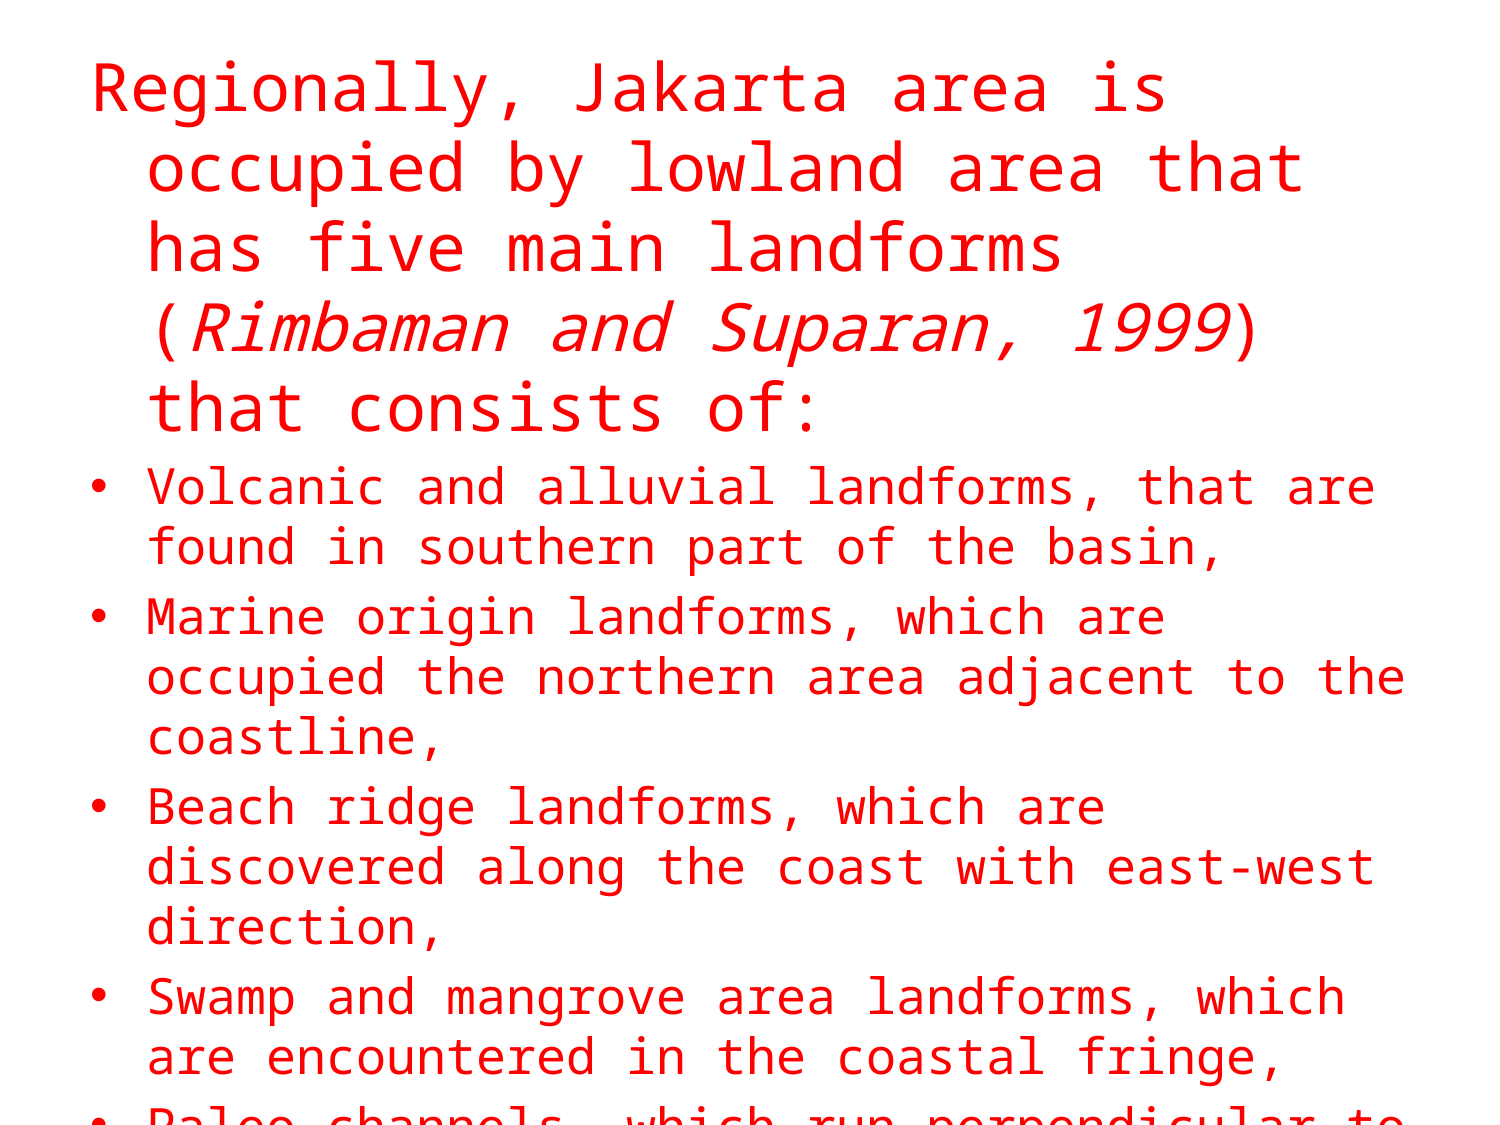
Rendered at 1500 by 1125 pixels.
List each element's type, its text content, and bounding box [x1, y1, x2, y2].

list Regionally, Jakarta area is occupied by lowland area that has five main landforms (Rimbaman and Suparan, 1999) that consists of: Volcanic and alluvial landforms, that are found in southern part of the basin, Marine origin landforms, which are occupied the northern area adjacent to the coastline, Beach ridge landforms, which are discovered along the coast with east-west direction, Swamp and mangrove area landforms, which are encountered in the coastal fringe, Paleo-channels, which run perpendicular to the coastline. [75, 37, 1425, 1100]
